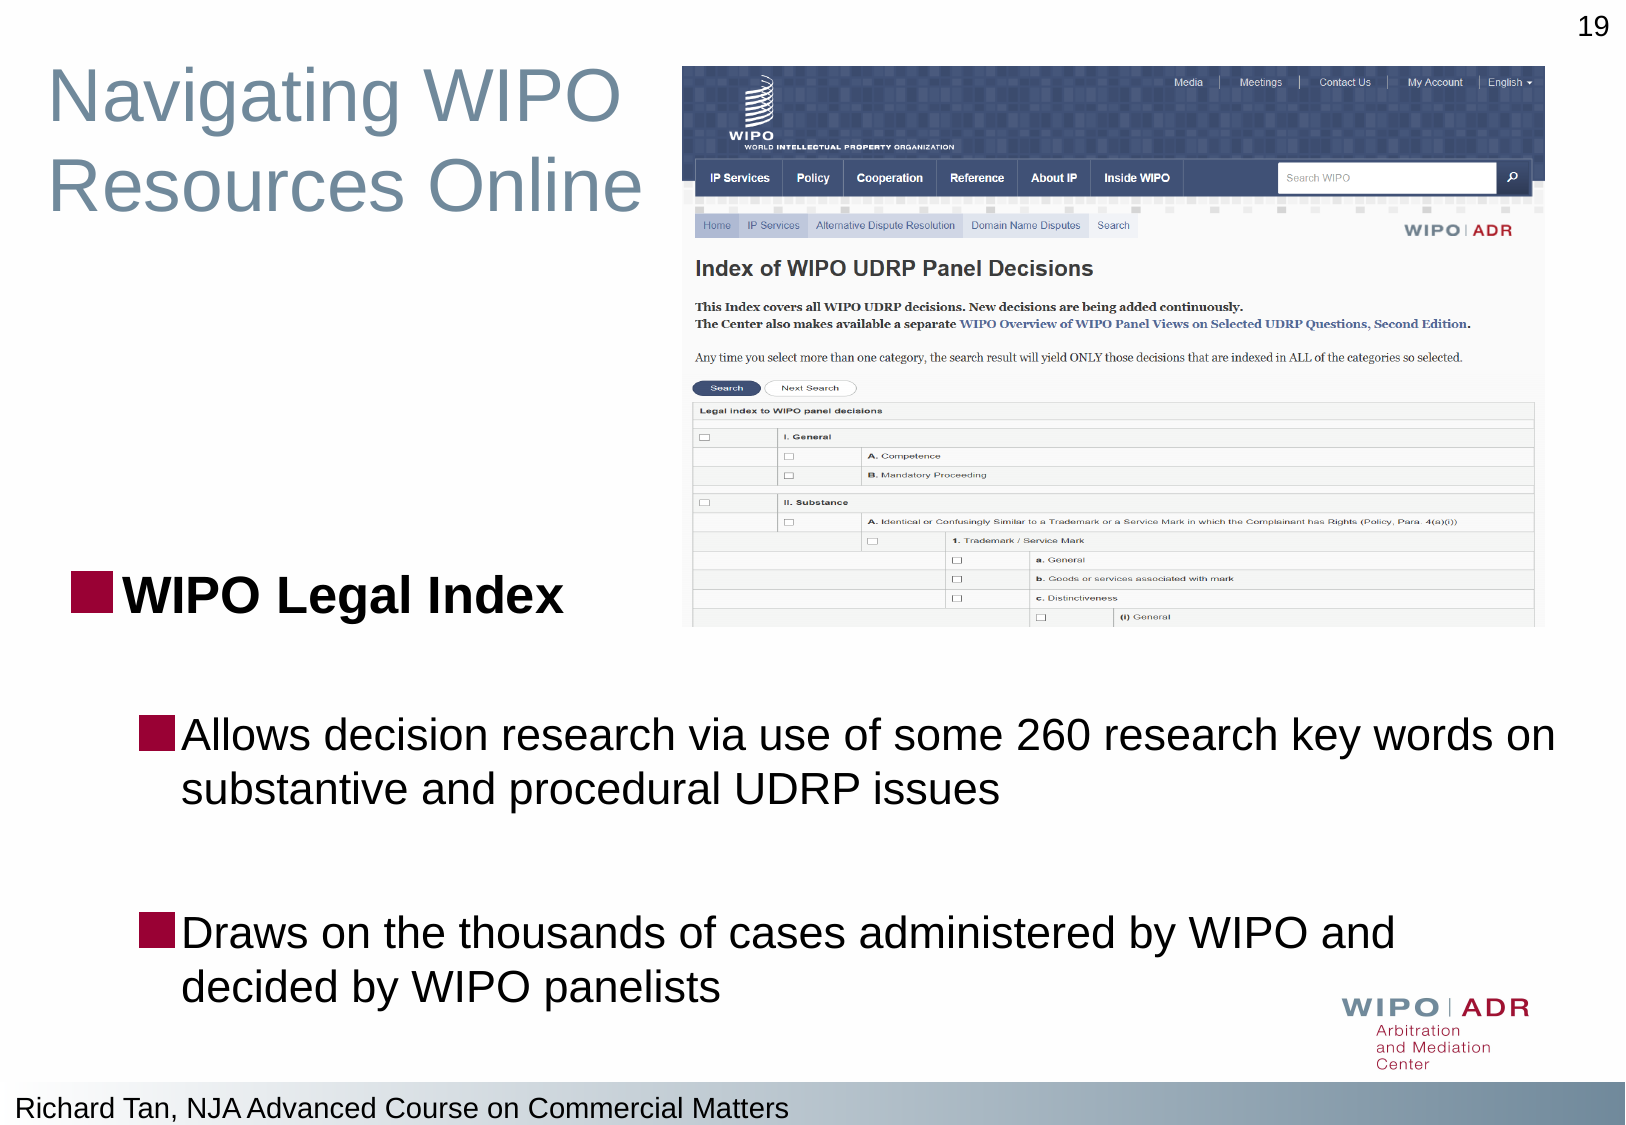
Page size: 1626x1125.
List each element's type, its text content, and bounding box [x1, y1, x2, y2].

picture [0, 0, 1626, 1125]
title Navigating WIPO Resources Online [32, 42, 1496, 231]
slide_number 19 [1245, 0, 1625, 79]
list WIPO Legal Index Allows decision research via use of some 260 research key words on substantive and procedural UDRP issues Draws on the thousands of cases administered by WIPO and decided by WIPO panelists [56, 479, 1580, 1024]
